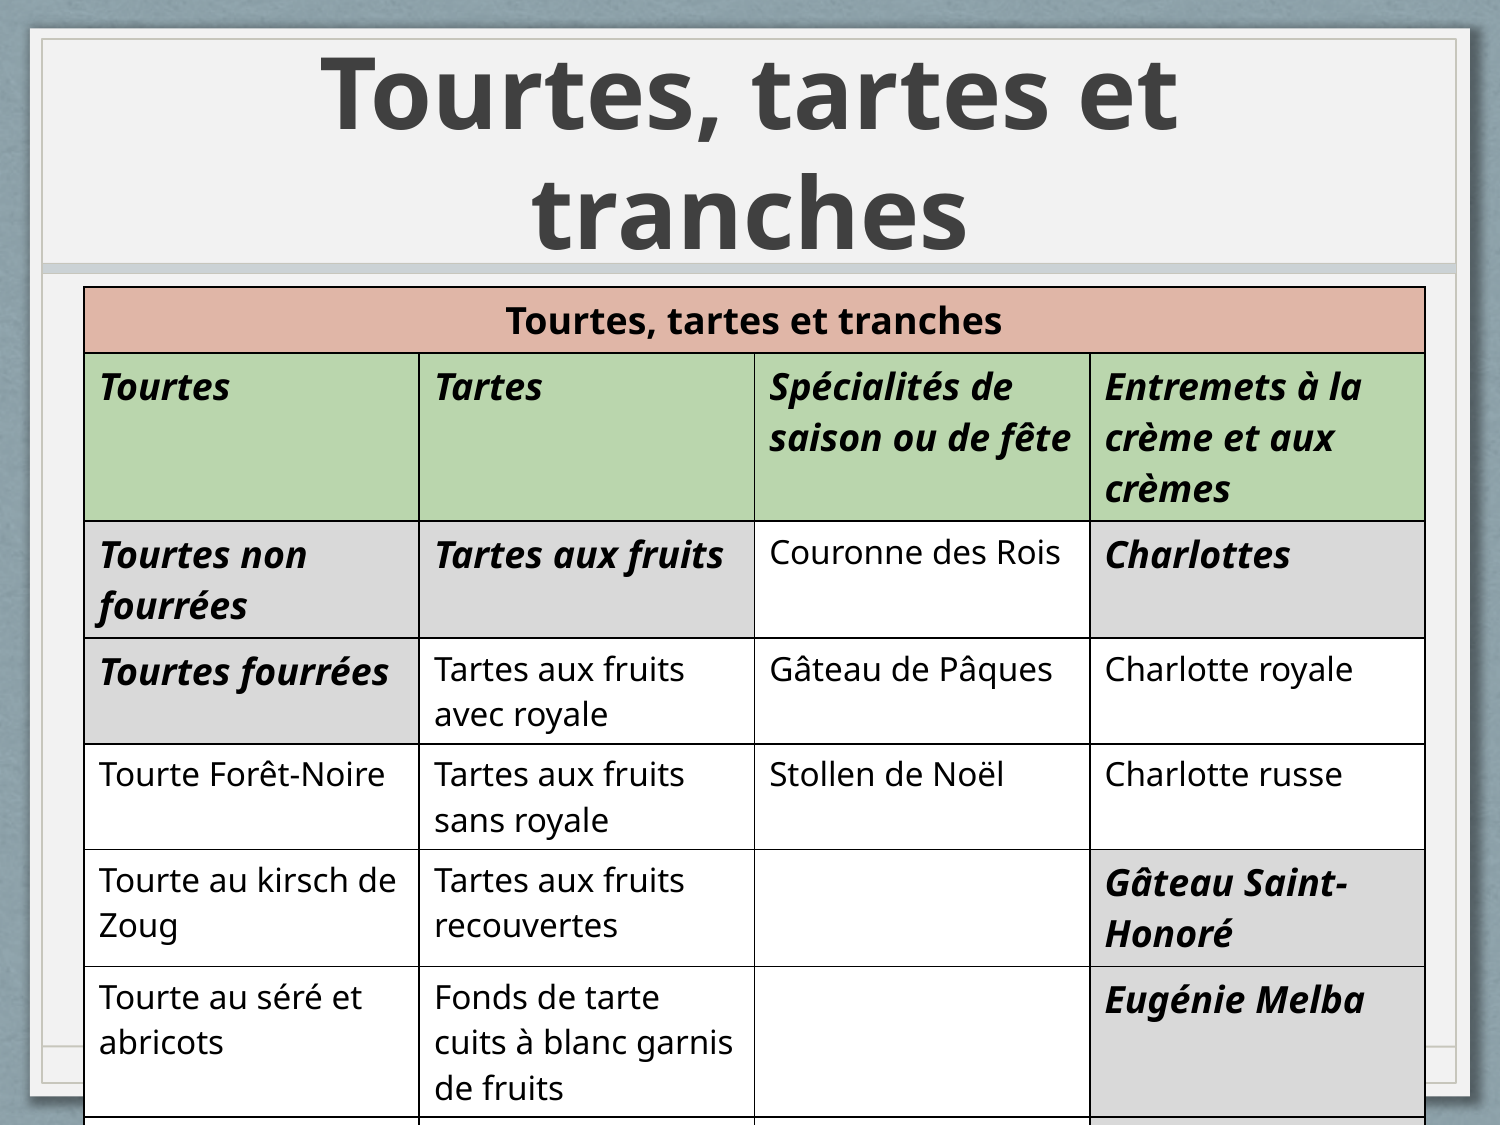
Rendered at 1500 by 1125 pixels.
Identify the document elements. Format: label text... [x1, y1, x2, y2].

table_cell Charlottes [1091, 522, 1424, 637]
table_cell Tarte Tatin [420, 1118, 754, 1125]
table_cell Tartes aux fruits sans royale [420, 745, 754, 849]
table_cell Tourte au séré et abricots [85, 967, 418, 1116]
table_cell Tourtes fourrées [85, 639, 418, 743]
table_cell Spécialités de saison ou de fête [755, 354, 1089, 520]
table_cell [755, 967, 1089, 1116]
table_cell Gâteau de Pâques [755, 639, 1089, 743]
table_cell Tourtes non fourrées [85, 522, 418, 637]
table_cell Couronne des Rois [755, 522, 1089, 637]
table_cell Gâteau Saint-Honoré [1091, 850, 1424, 966]
table_cell Tartes aux fruits recouvertes [420, 850, 754, 966]
table_cell Mille-feuilles [1091, 1118, 1424, 1125]
table_header Tourtes, tartes et tranches [85, 288, 1424, 352]
table_cell Fonds de tarte cuits à blanc garnis de fruits [420, 967, 754, 1116]
table_cell Tourte Sacher [85, 1118, 418, 1125]
table_cell Tartes aux fruits avec royale [420, 639, 754, 743]
table_cell Eugénie Melba [1091, 967, 1424, 1116]
title Tourtes, tartes et tranches [147, 40, 1353, 260]
table_cell Tartes [420, 354, 754, 520]
table_cell Charlotte russe [1091, 745, 1424, 849]
table_cell Tartes aux fruits [420, 522, 754, 637]
table_cell Tourtes [85, 354, 418, 520]
table_cell Tourte au kirsch de Zoug [85, 850, 418, 966]
table_cell Charlotte royale [1091, 639, 1424, 743]
table_cell [755, 850, 1089, 966]
table_cell Entremets à la crème et aux crèmes [1091, 354, 1424, 520]
table_cell Tourte Forêt-Noire [85, 745, 418, 849]
table_cell Stollen de Noël [755, 745, 1089, 849]
table_cell [755, 1118, 1089, 1125]
